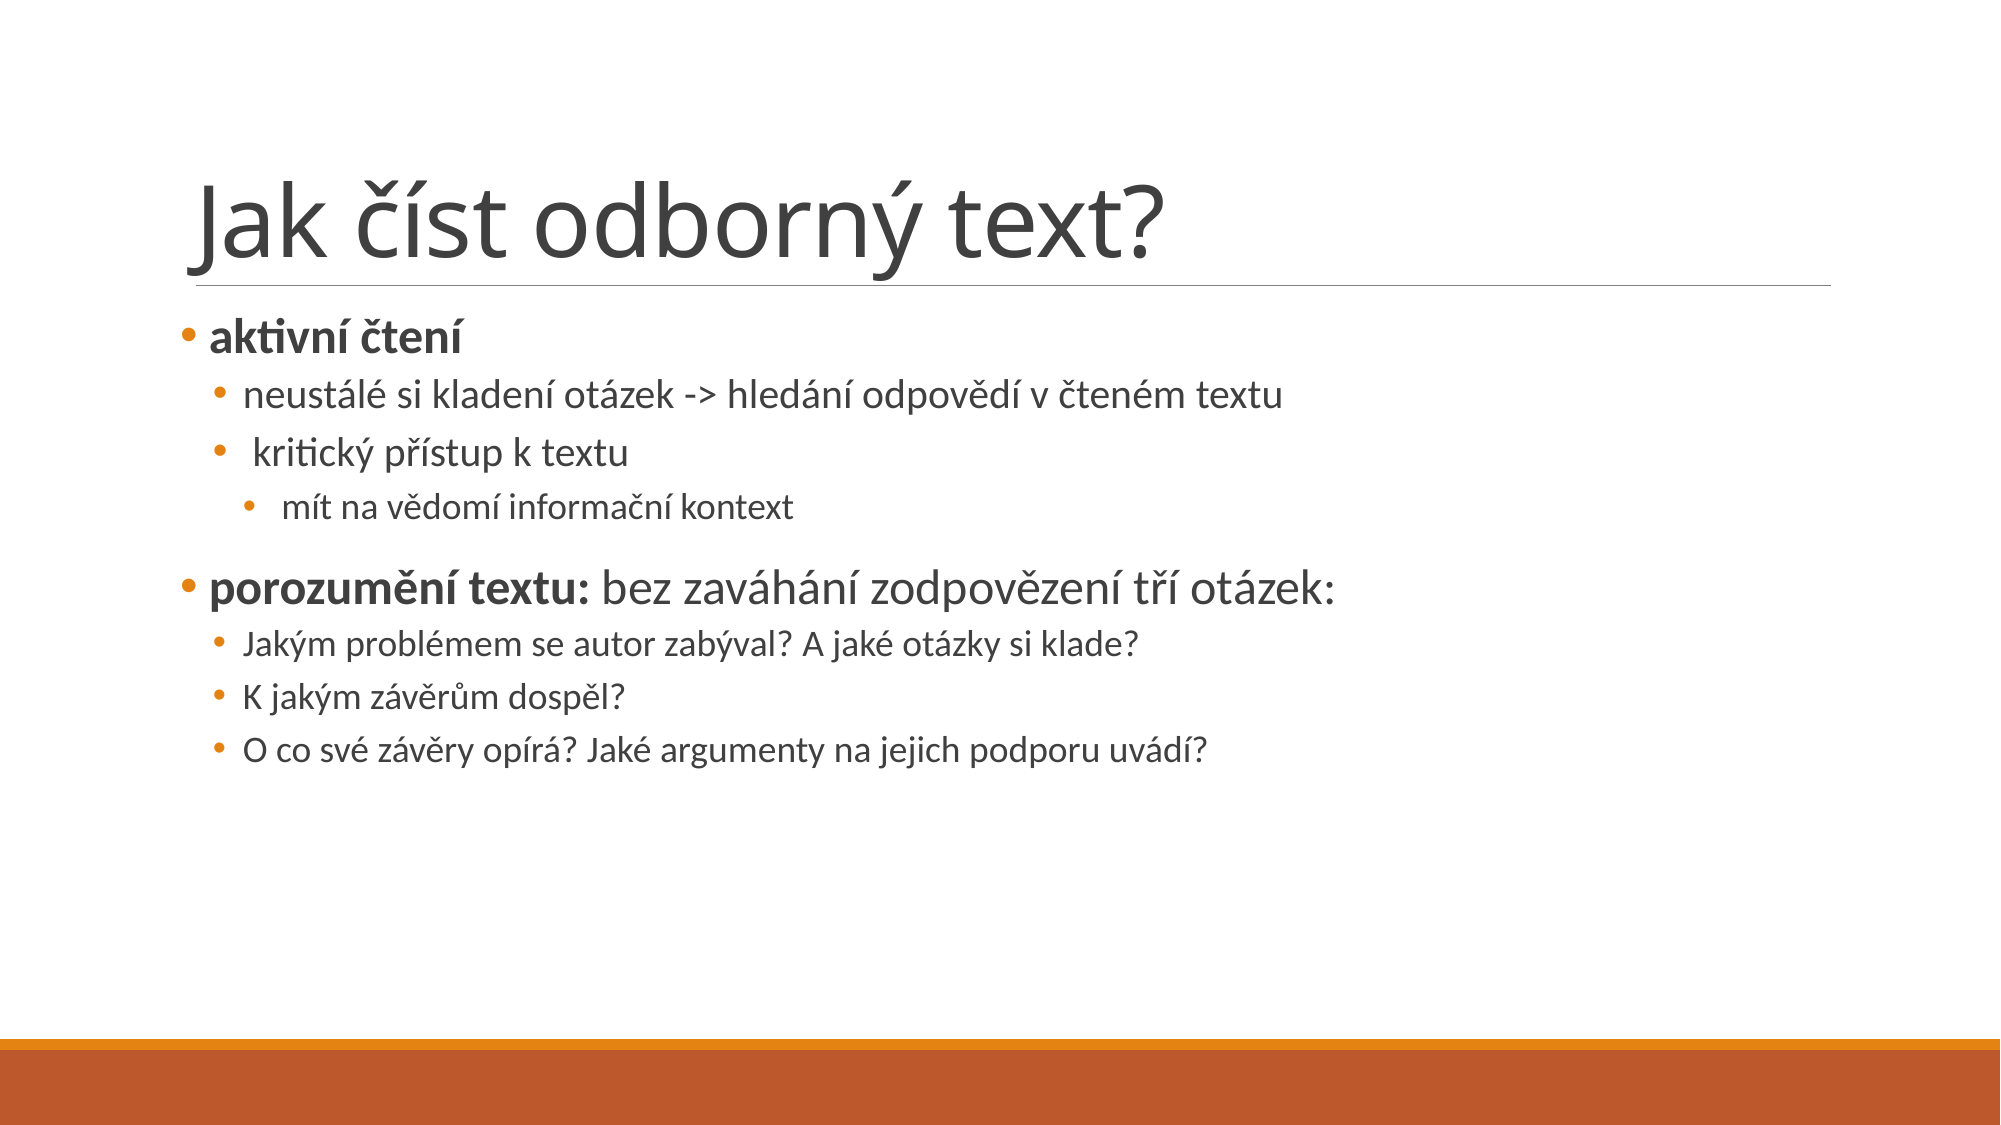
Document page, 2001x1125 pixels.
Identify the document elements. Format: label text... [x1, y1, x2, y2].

title Jak číst odborný text? [180, 47, 1830, 285]
list aktivní čtení neustálé si kladení otázek -> hledání odpovědí v čteném textu kritický přístup k textu mít na vědomí informační kontext porozumění textu: bez zaváhání zodpovězení tří otázek: Jakým problémem se autor zabýval? A jaké otázky si klade? K jakým závěrům dospěl? O co své závěry opírá? Jaké argumenty na jejich podporu uvádí? [180, 302, 1830, 963]
